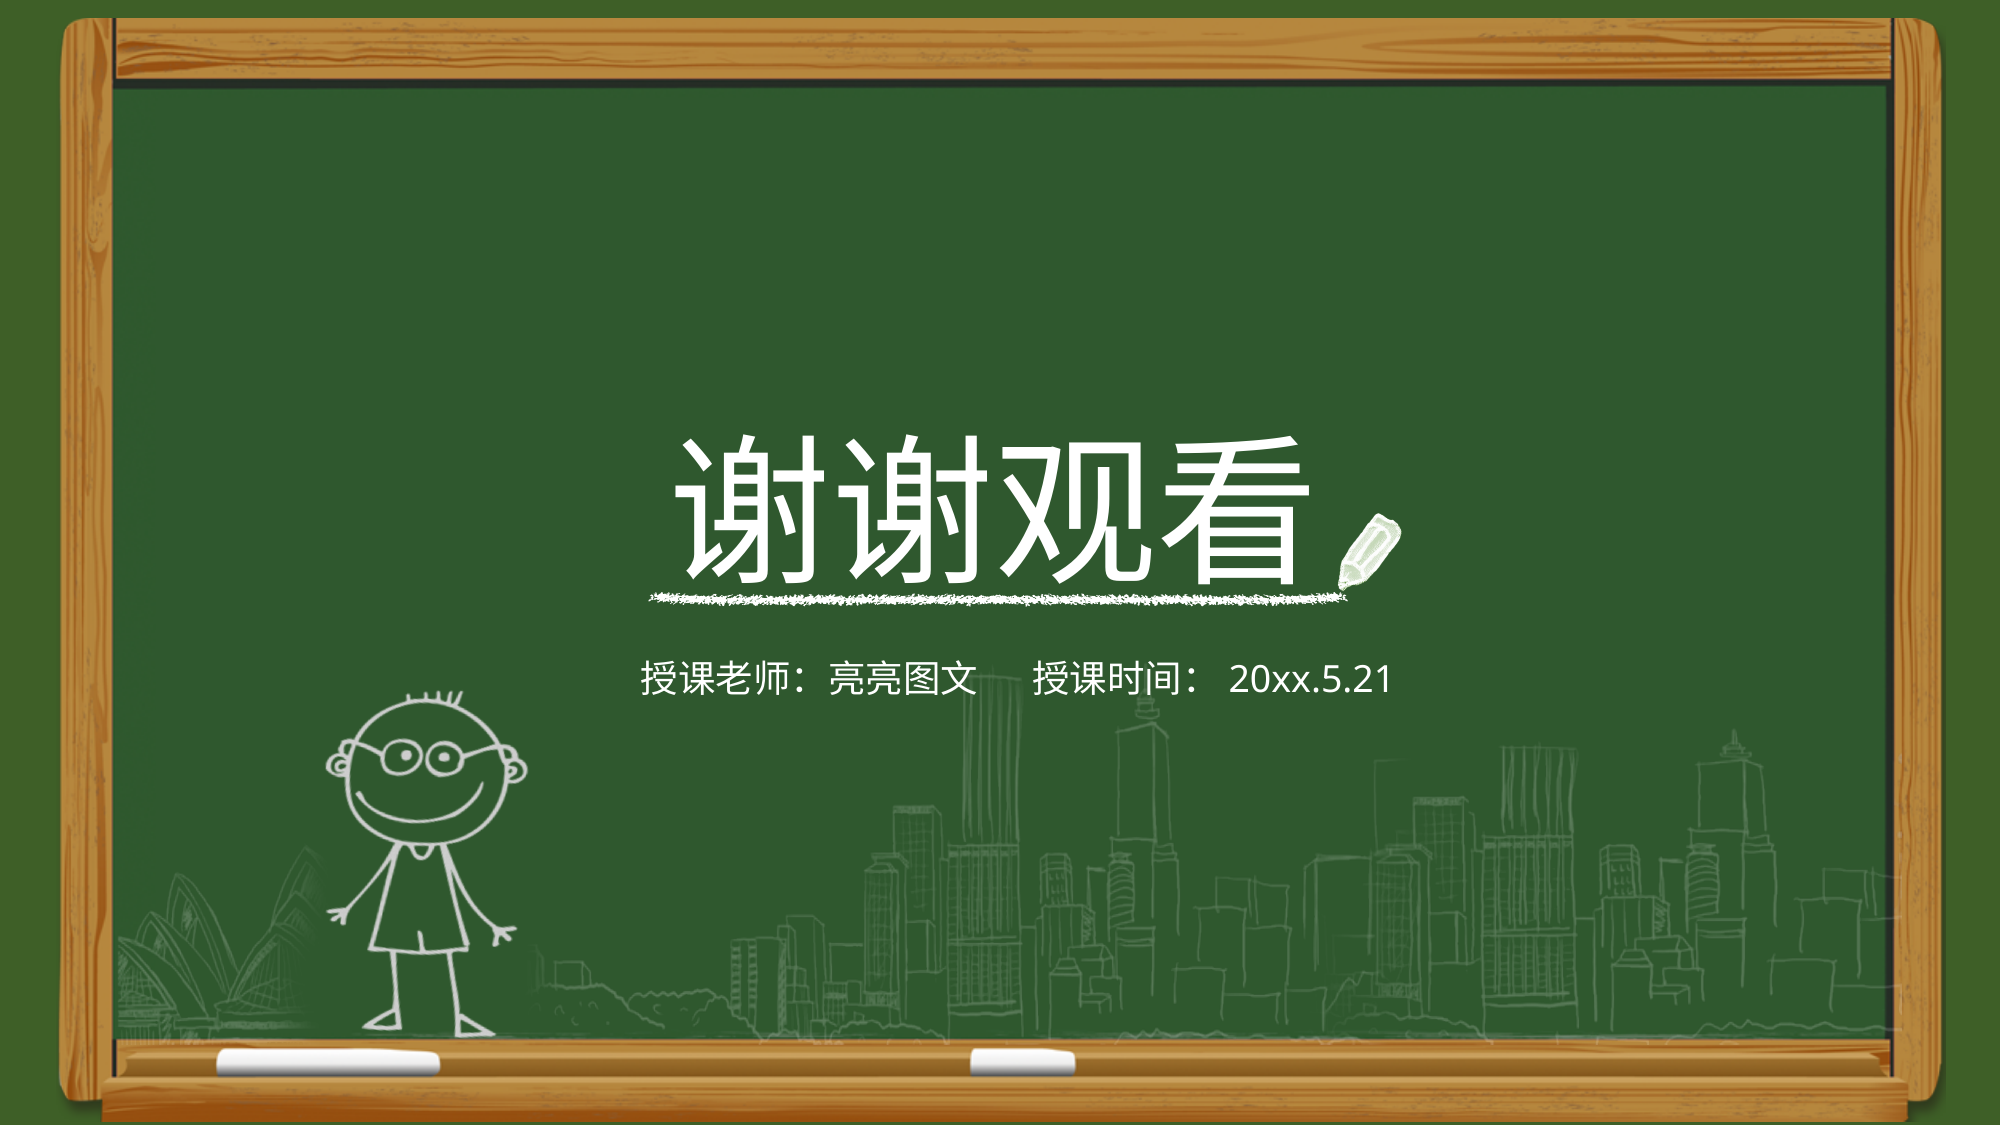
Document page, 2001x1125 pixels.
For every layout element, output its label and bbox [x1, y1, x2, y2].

text_box [648, 592, 1348, 607]
picture [54, 18, 1946, 1122]
